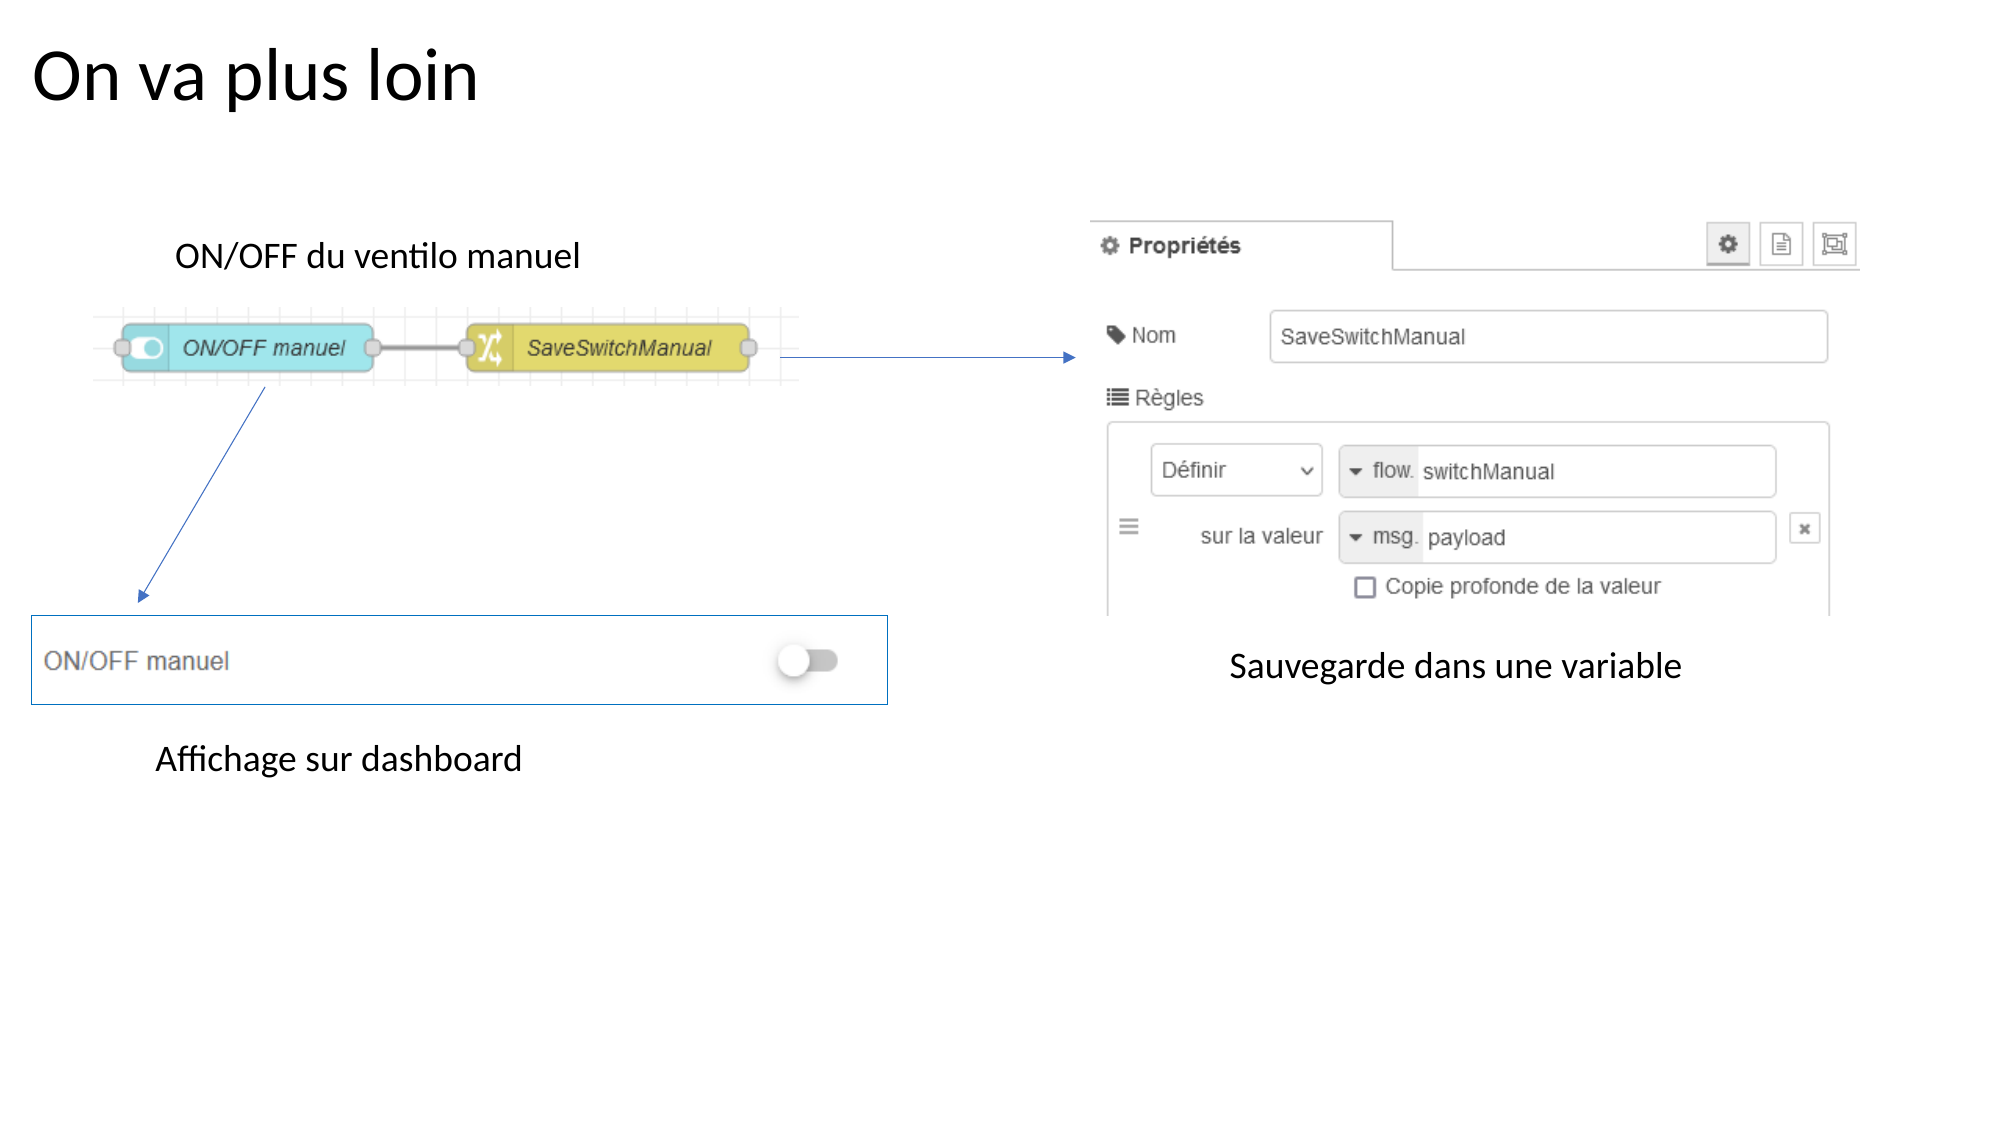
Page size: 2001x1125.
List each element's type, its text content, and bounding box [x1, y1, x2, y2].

picture [31, 615, 888, 705]
picture [93, 307, 799, 386]
text_box Affichage sur dashboard [140, 726, 539, 787]
text_box Sauvegarde dans une variable [1214, 633, 1698, 694]
text_box On va plus loin [17, 18, 496, 124]
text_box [137, 386, 266, 603]
picture [1090, 216, 1860, 616]
text_box ON/OFF du ventilo manuel [160, 223, 597, 284]
